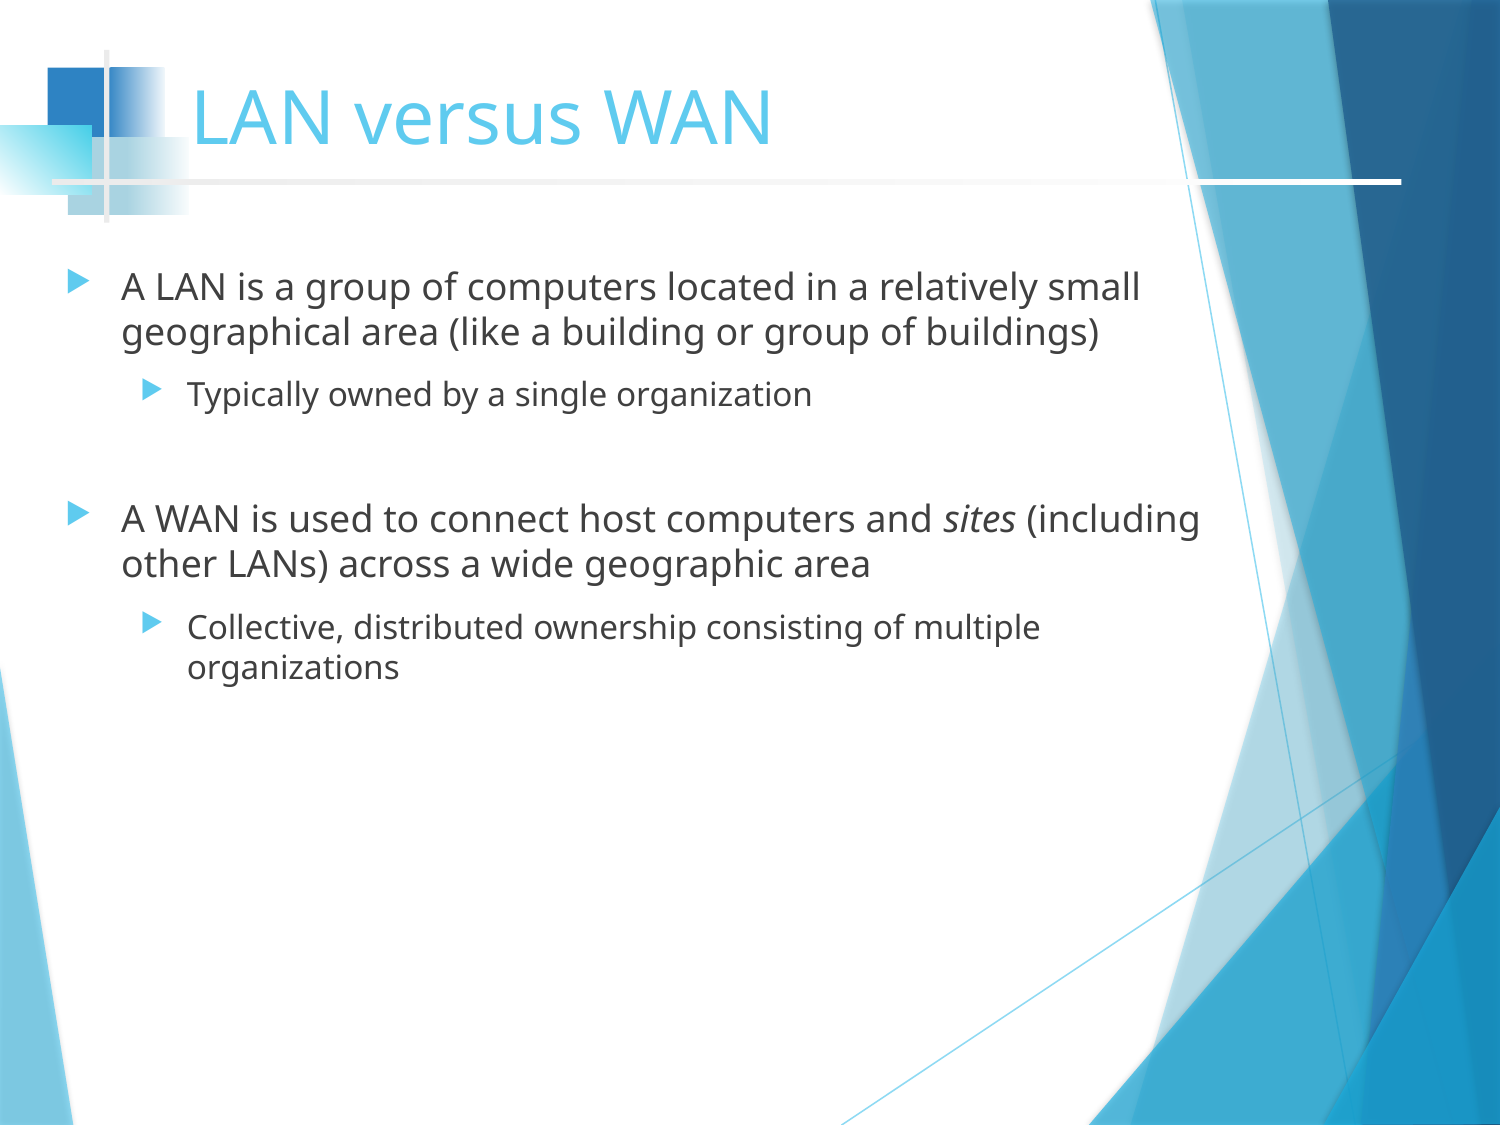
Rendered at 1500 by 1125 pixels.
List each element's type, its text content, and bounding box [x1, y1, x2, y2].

list A LAN is a group of computers located in a relatively small geographical area (like a building or group of buildings) Typically owned by a single organization A WAN is used to connect host computers and sites (including other LANs) across a wide geographic area Collective, distributed ownership consisting of multiple organizations [50, 255, 1238, 1093]
title LAN versus WAN [175, 62, 1451, 250]
